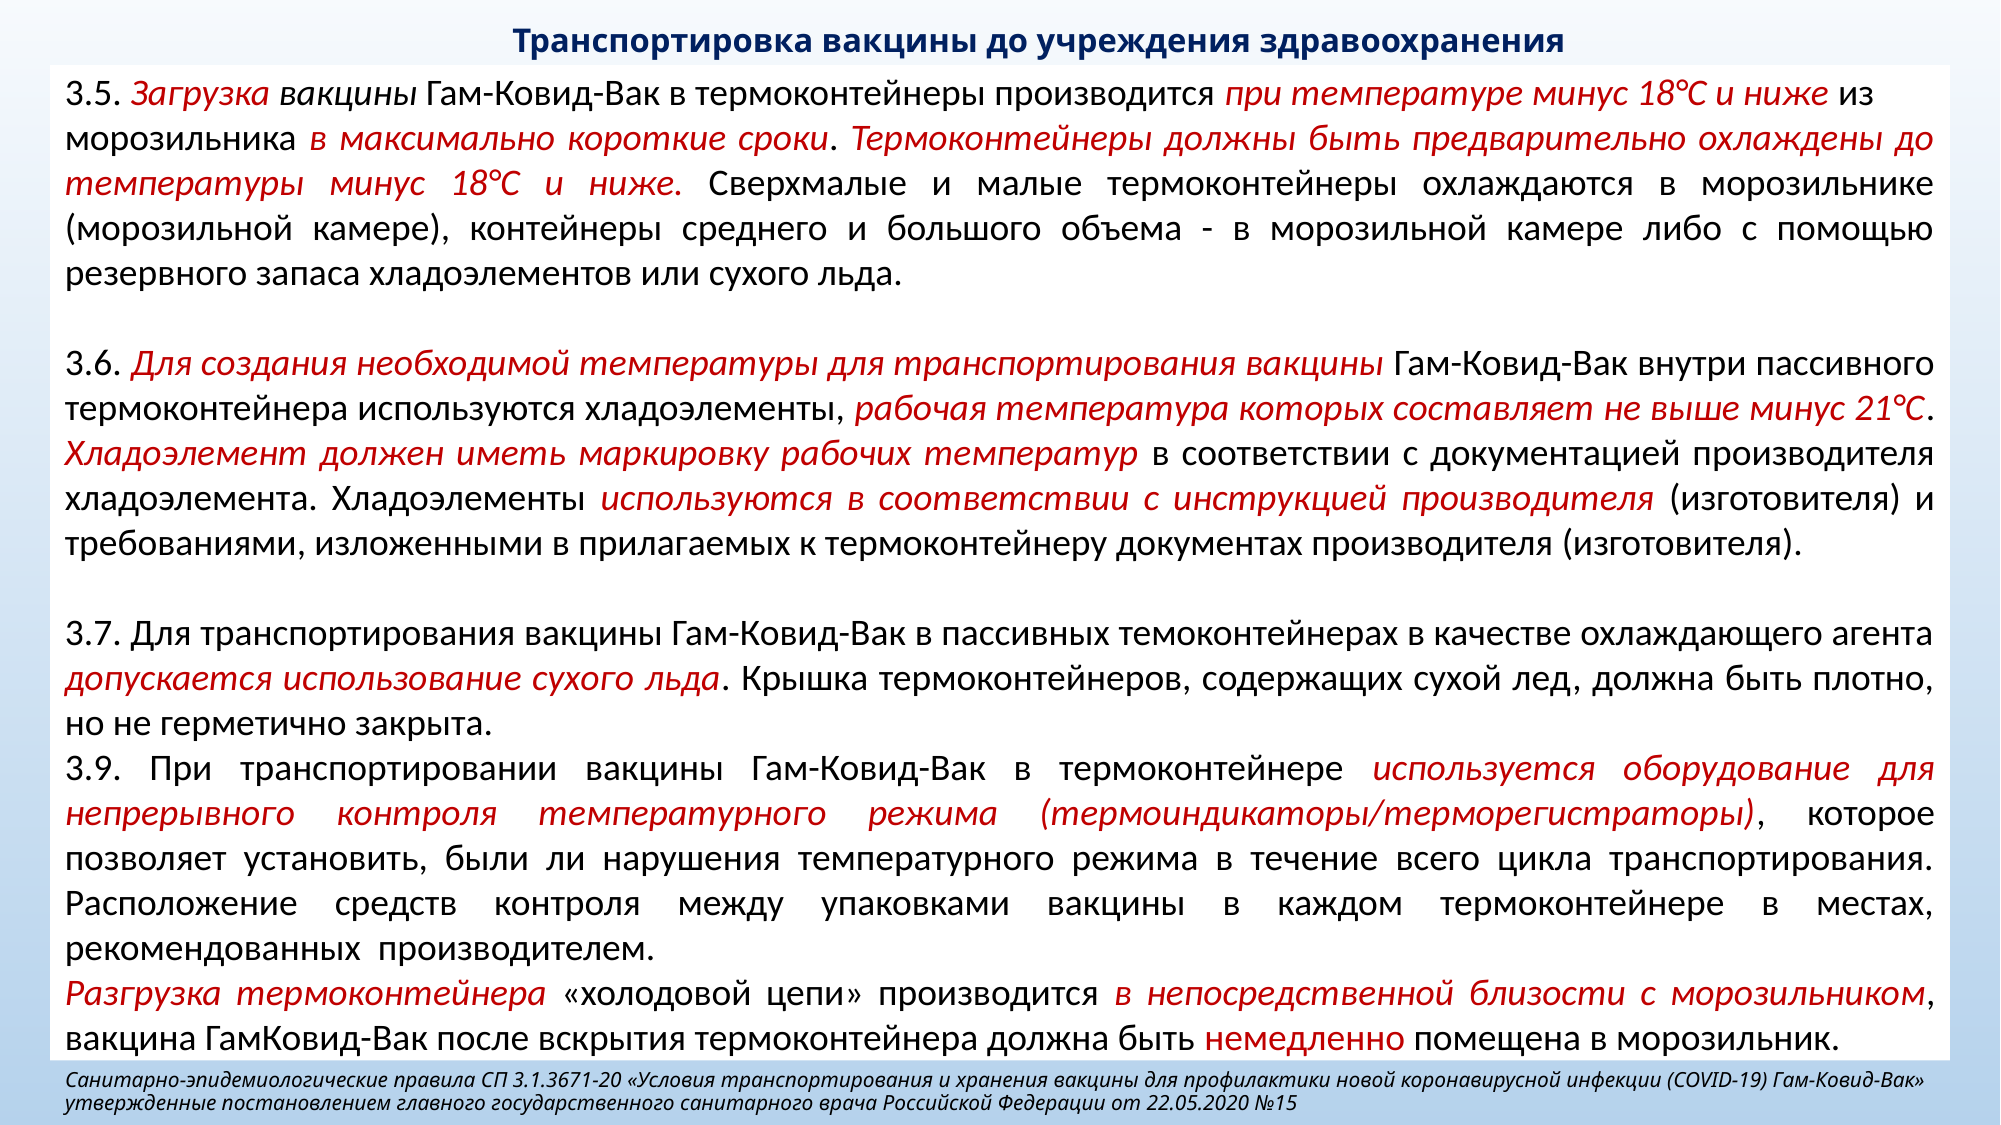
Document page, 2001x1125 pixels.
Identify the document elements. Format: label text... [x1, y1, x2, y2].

text_box Транспортировка вакцины до учреждения здравоохранения [362, 0, 1717, 64]
text_box 3.5. Загрузка вакцины Гам-Ковид-Вак в термоконтейнеры производится при температуре минус 18°С и ниже из морозильника в максимально короткие сроки. Термоконтейнеры должны быть предварительно охлаждены до температуры минус 18°С и ниже. Сверхмалые и малые термоконтейнеры охлаждаются в морозильнике (морозильной камере), контейнеры среднего и большого объема - в морозильной камере либо с помощью резервного запаса хладоэлементов или сухого льда. 3.6. Для создания необходимой температуры для транспортирования вакцины Гам-Ковид-Вак внутри пассивного термоконтейнера используются хладоэлементы, рабочая температура которых составляет не выше минус 21°С. Хладоэлемент должен иметь маркировку рабочих температур в соответствии с документацией производителя хладоэлемента. Хладоэлементы используются в соответствии с инструкцией производителя (изготовителя) и требованиями, изложенными в прилагаемых к термоконтейнеру документах производителя (изготовителя). 3.7. Для транспортирования вакцины Гам-Ковид-Вак в пассивных темоконтейнерах в качестве охлаждающего агента допускается использование сухого льда. Крышка термоконтейнеров, содержащих сухой лед, должна быть плотно, но не герметично закрыта. 3.9. При транспортировании вакцины Гам-Ковид-Вак в термоконтейнере используется оборудование для непрерывного контроля температурного режима (термоиндикаторы/терморегистраторы), которое позволяет установить, были ли нарушения температурного режима в течение всего цикла транспортирования. Расположение средств контроля между упаковками вакцины в каждом термоконтейнере в местах, рекомендованных производителем. Разгрузка термоконтейнера «холодовой цепи» производится в непосредственной близости с морозильником, вакцина ГамКовид-Вак после вскрытия термоконтейнера должна быть немедленно помещена в морозильник. [49, 64, 1951, 1061]
title Санитарно-эпидемиологические правила СП 3.1.3671-20 «Условия транспортирования и хранения вакцины для профилактики новой коронавирусной инфекции (COVID-19) Гам-Ковид-Вак» утвержденные постановлением главного государственного санитарного врача Российской Федерации от 22.05.2020 №15 [50, 1059, 1974, 1125]
